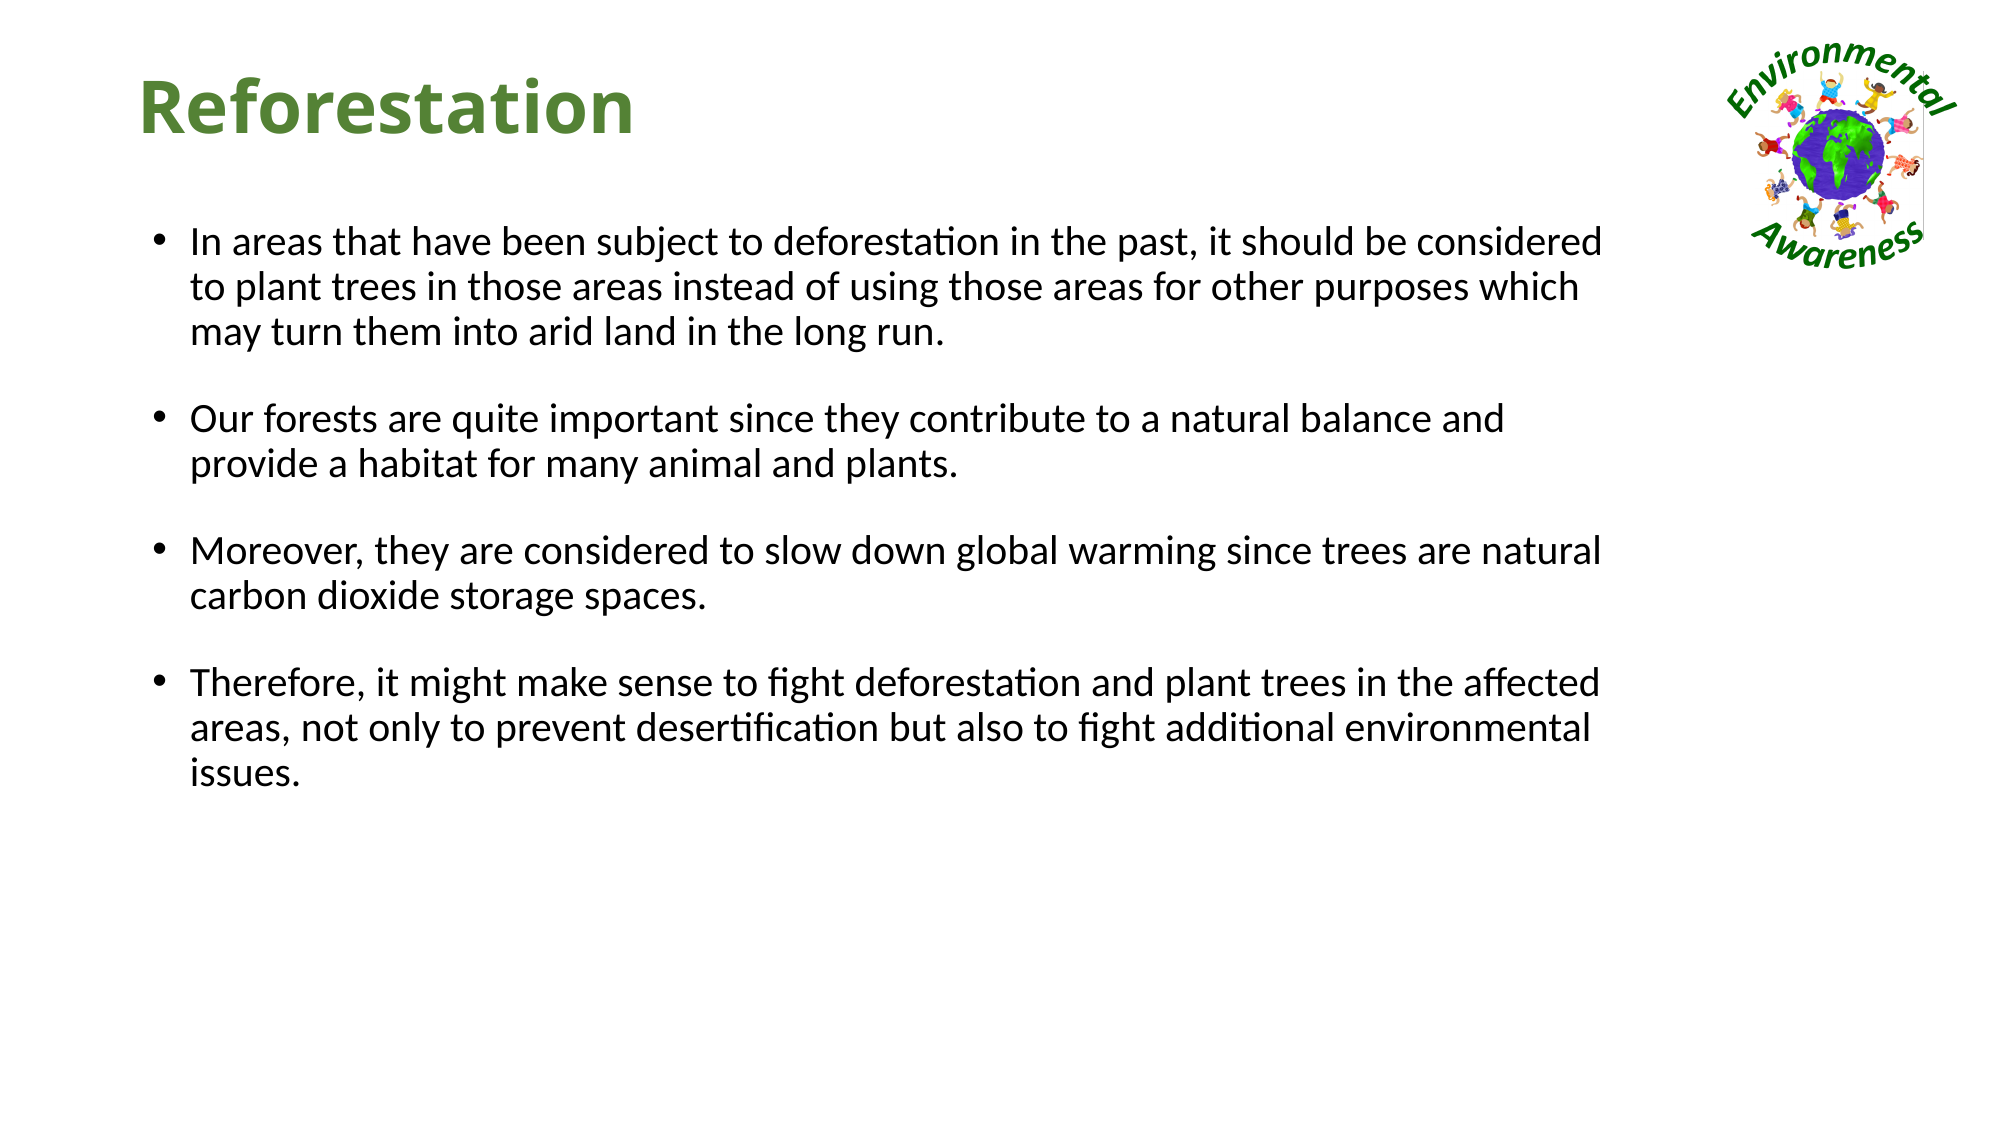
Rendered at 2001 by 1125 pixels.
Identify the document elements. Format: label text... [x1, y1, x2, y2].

picture [1716, 35, 1962, 278]
title Reforestation [122, 59, 1650, 160]
list In areas that have been subject to deforestation in the past, it should be considered to plant trees in those areas instead of using those areas for other purposes which may turn them into arid land in the long run. Our forests are quite important since they contribute to a natural balance and provide a habitat for many animal and plants. Moreover, they are considered to slow down global warming since trees are natural carbon dioxide storage spaces. Therefore, it might make sense to fight deforestation and plant trees in the affected areas, not only to prevent desertification but also to fight additional environmental issues. [137, 212, 1650, 1021]
